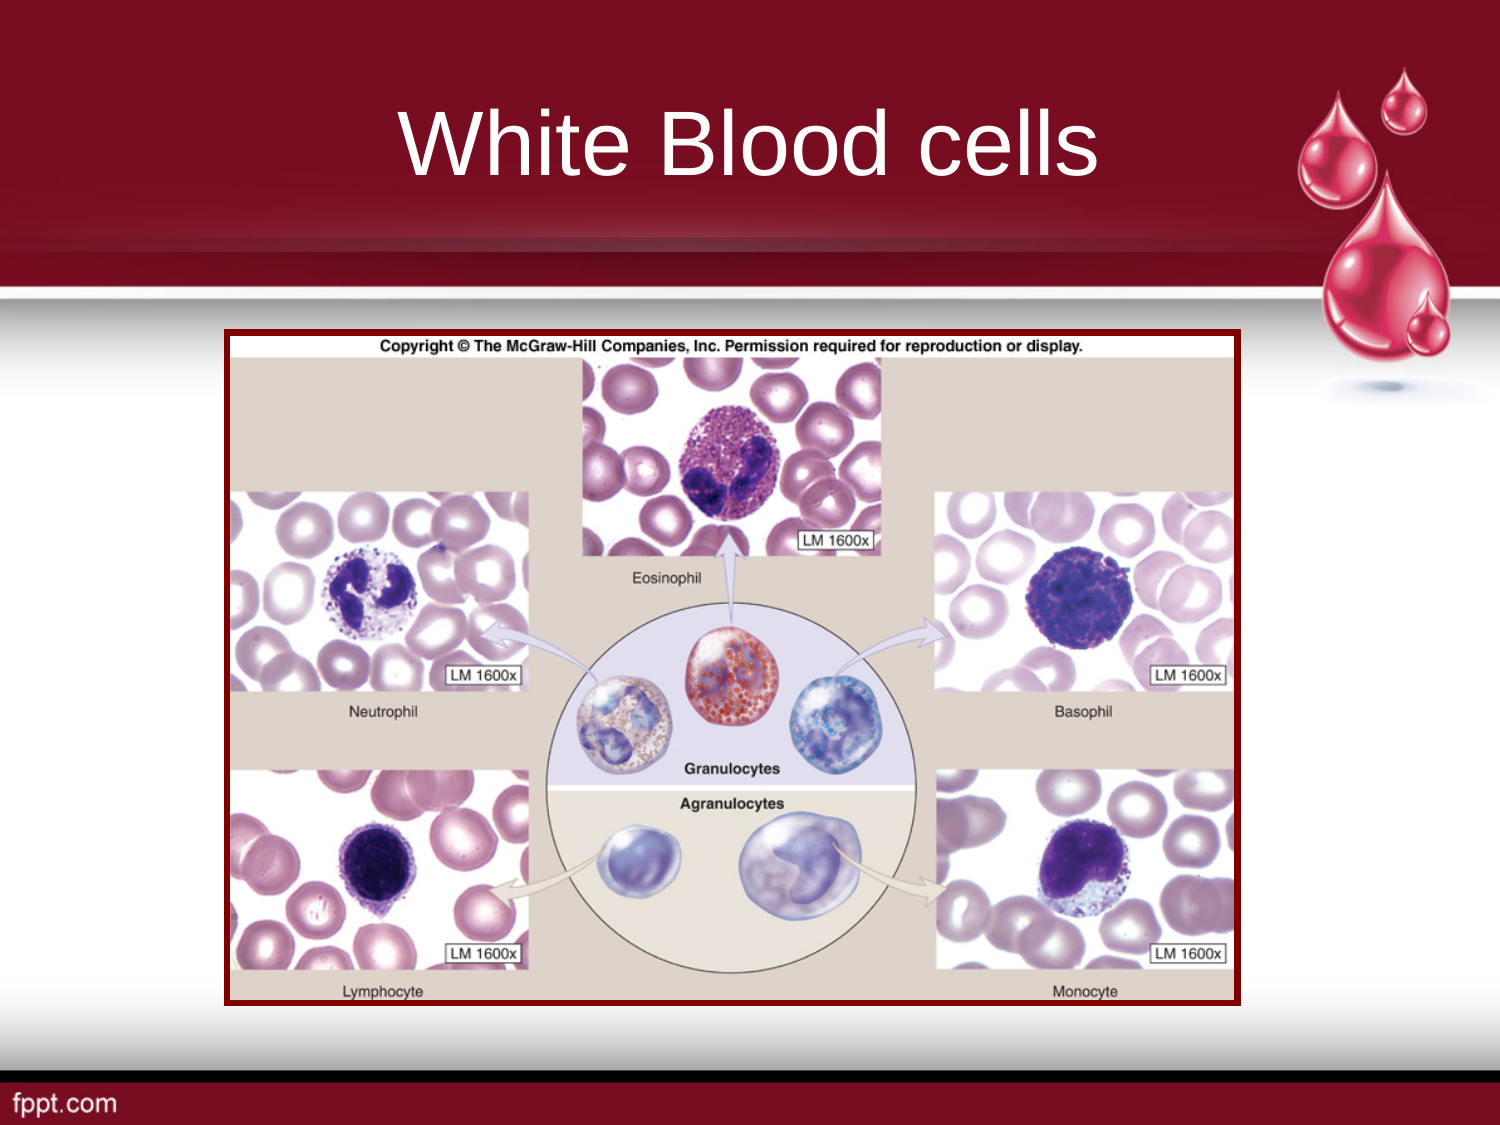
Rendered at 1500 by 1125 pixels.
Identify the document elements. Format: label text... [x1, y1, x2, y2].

title White Blood cells [74, 44, 1426, 233]
picture [0, 0, 1500, 1125]
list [229, 335, 1235, 1000]
